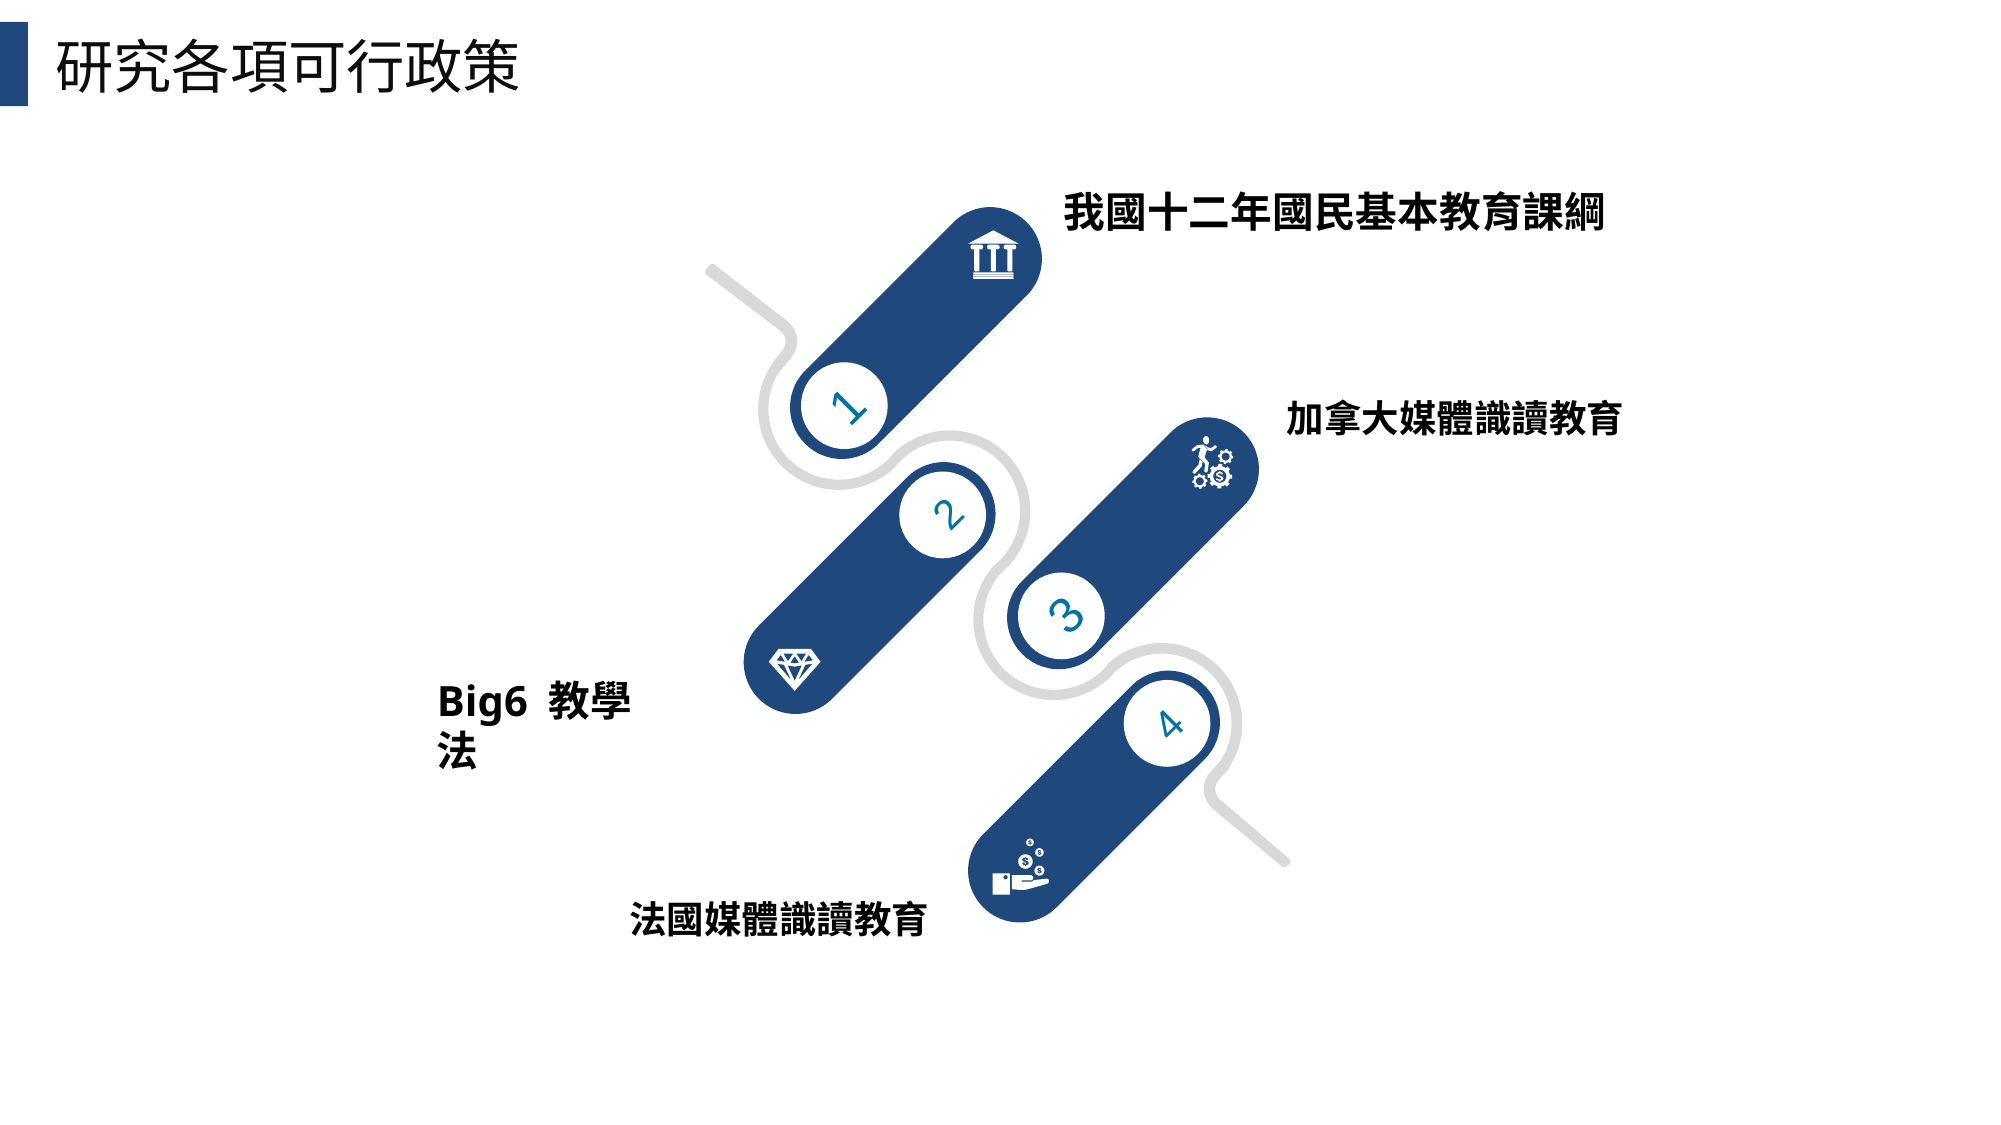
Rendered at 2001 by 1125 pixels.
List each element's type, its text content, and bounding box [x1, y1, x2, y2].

text_box 我國十二年國民基本教育課綱 [1048, 178, 1782, 244]
text_box 法國媒體識讀教育 [614, 902, 950, 949]
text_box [590, 230, 1410, 895]
text_box 研究各項可行政策 [0, 21, 947, 125]
text_box 加拿大媒體識讀教育 [1413, 387, 1666, 448]
text_box [0, 20, 30, 108]
text_box Big6 教學法 [422, 667, 585, 782]
